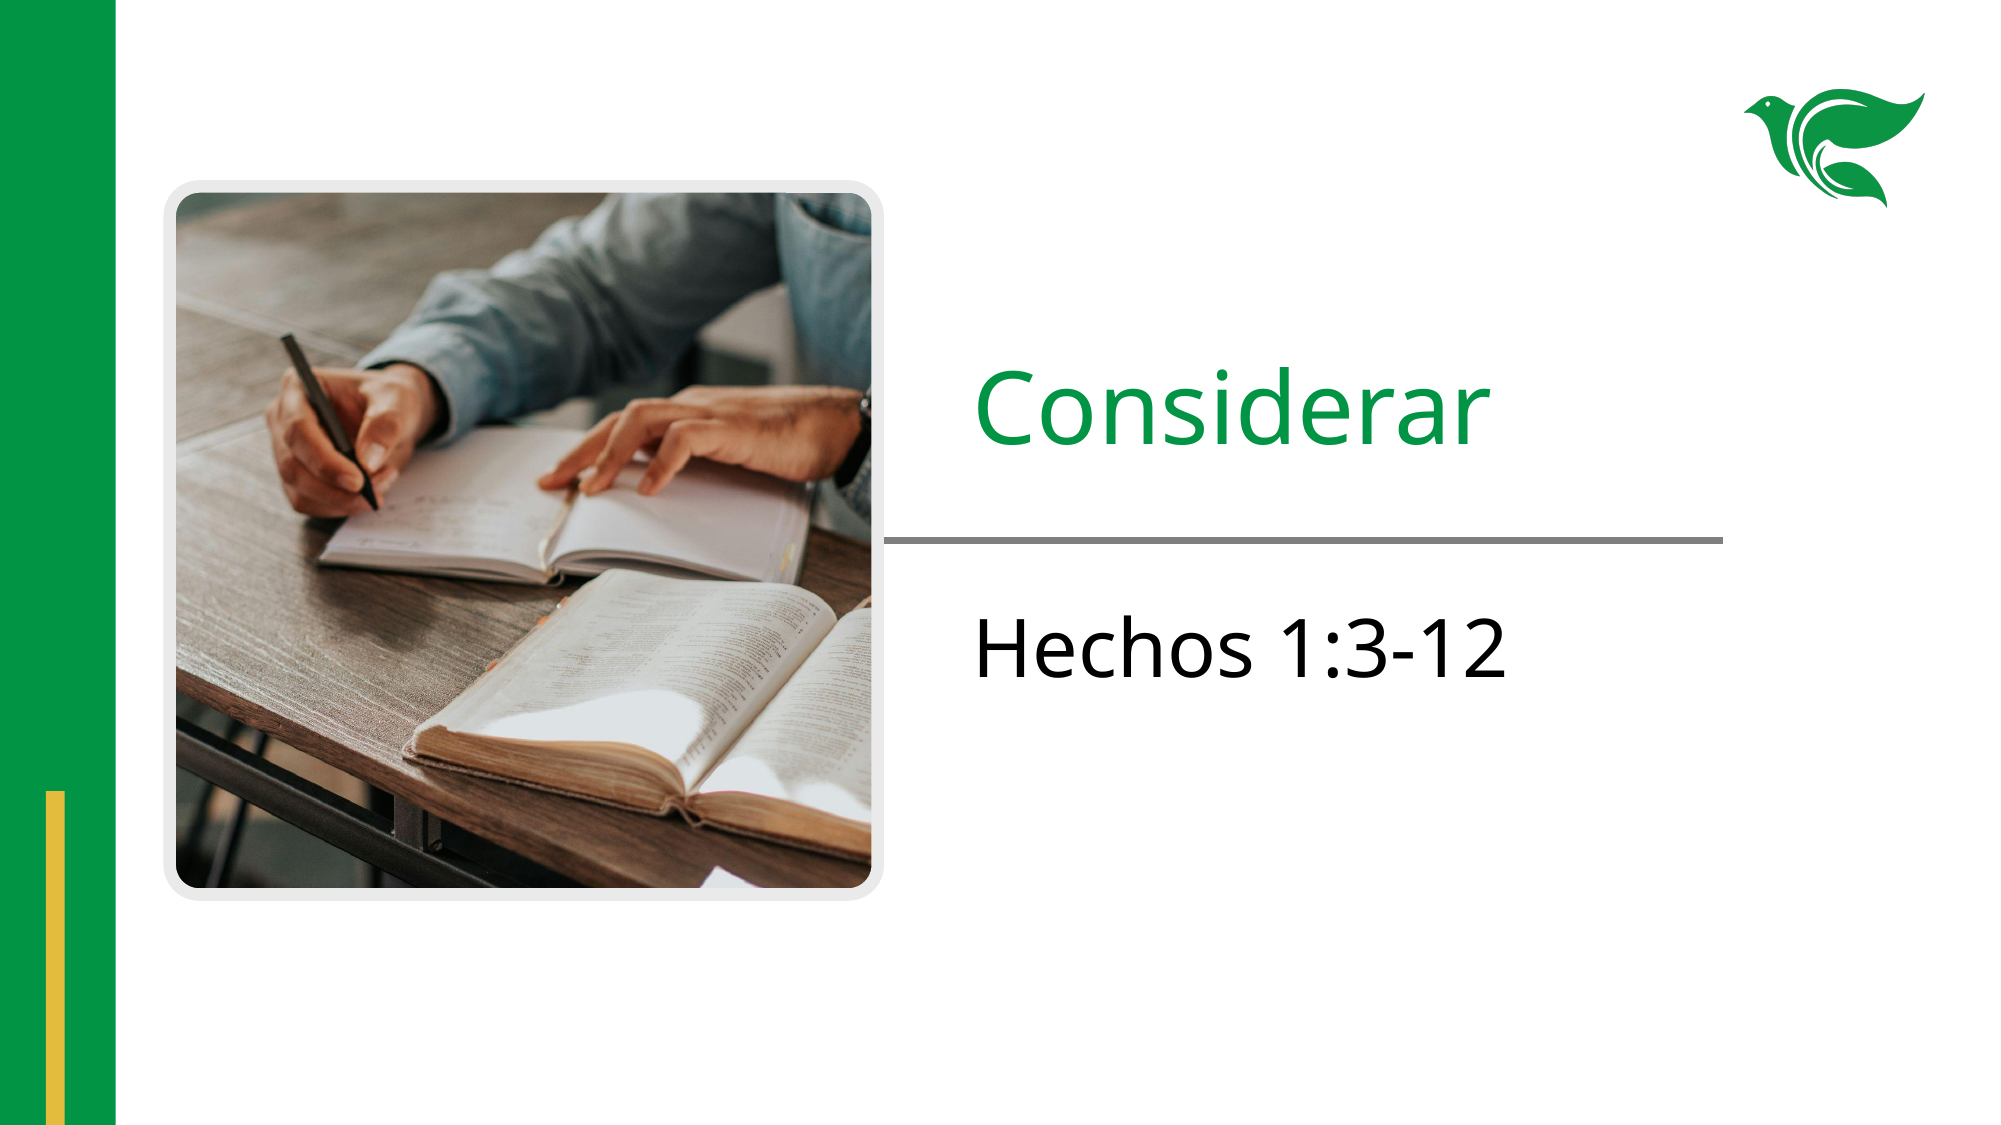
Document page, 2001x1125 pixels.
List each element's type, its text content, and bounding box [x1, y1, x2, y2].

text_box [0, 0, 116, 1125]
picture [1722, 47, 1953, 240]
text_box Hechos 1:3-12 [957, 589, 1755, 702]
text_box [45, 791, 65, 1125]
text_box Considerar [957, 336, 1857, 473]
picture [169, 186, 878, 895]
